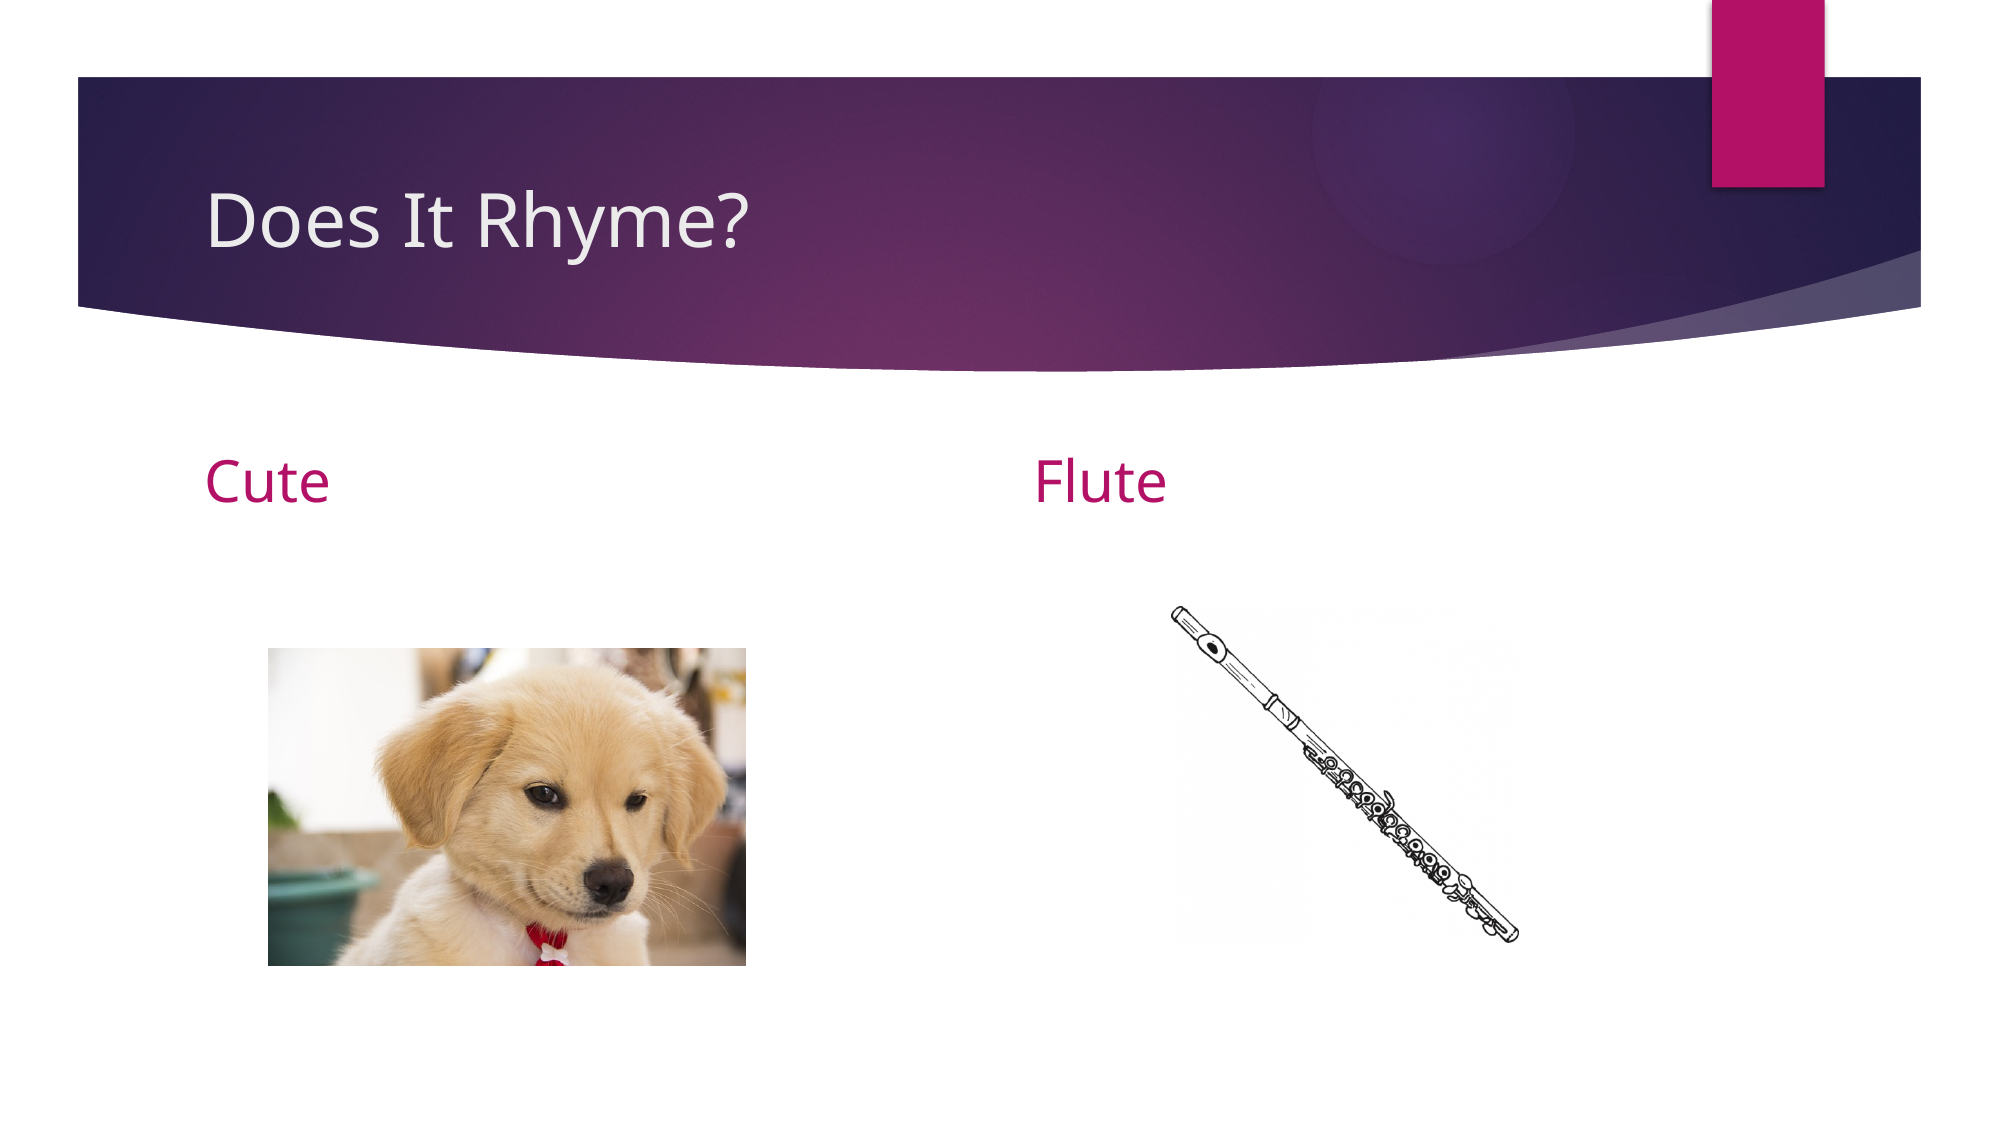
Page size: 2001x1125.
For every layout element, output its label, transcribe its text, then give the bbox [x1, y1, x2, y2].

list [268, 647, 746, 966]
list Flute [1018, 427, 1810, 522]
list Cute [189, 427, 981, 522]
title Does It Rhyme? [189, 159, 1627, 276]
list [1171, 606, 1519, 943]
